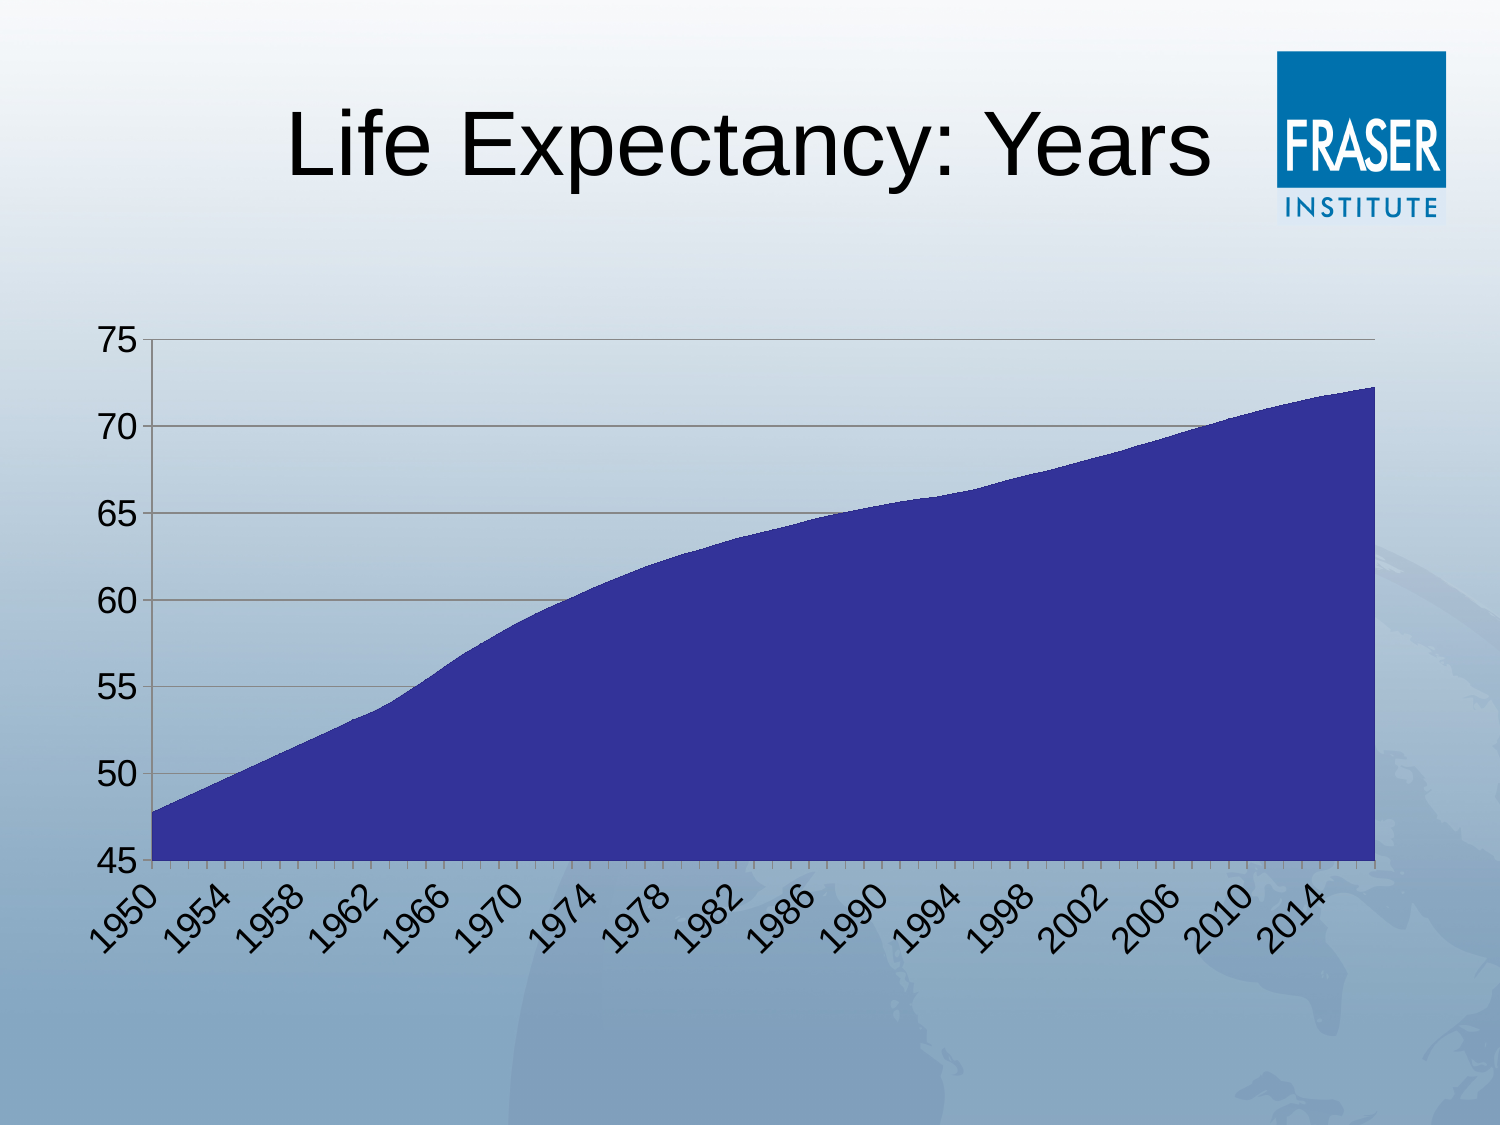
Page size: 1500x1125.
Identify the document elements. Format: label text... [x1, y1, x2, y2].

chart [74, 262, 1426, 1006]
title Life Expectancy: Years [75, 45, 1425, 233]
picture [0, 0, 1500, 1125]
